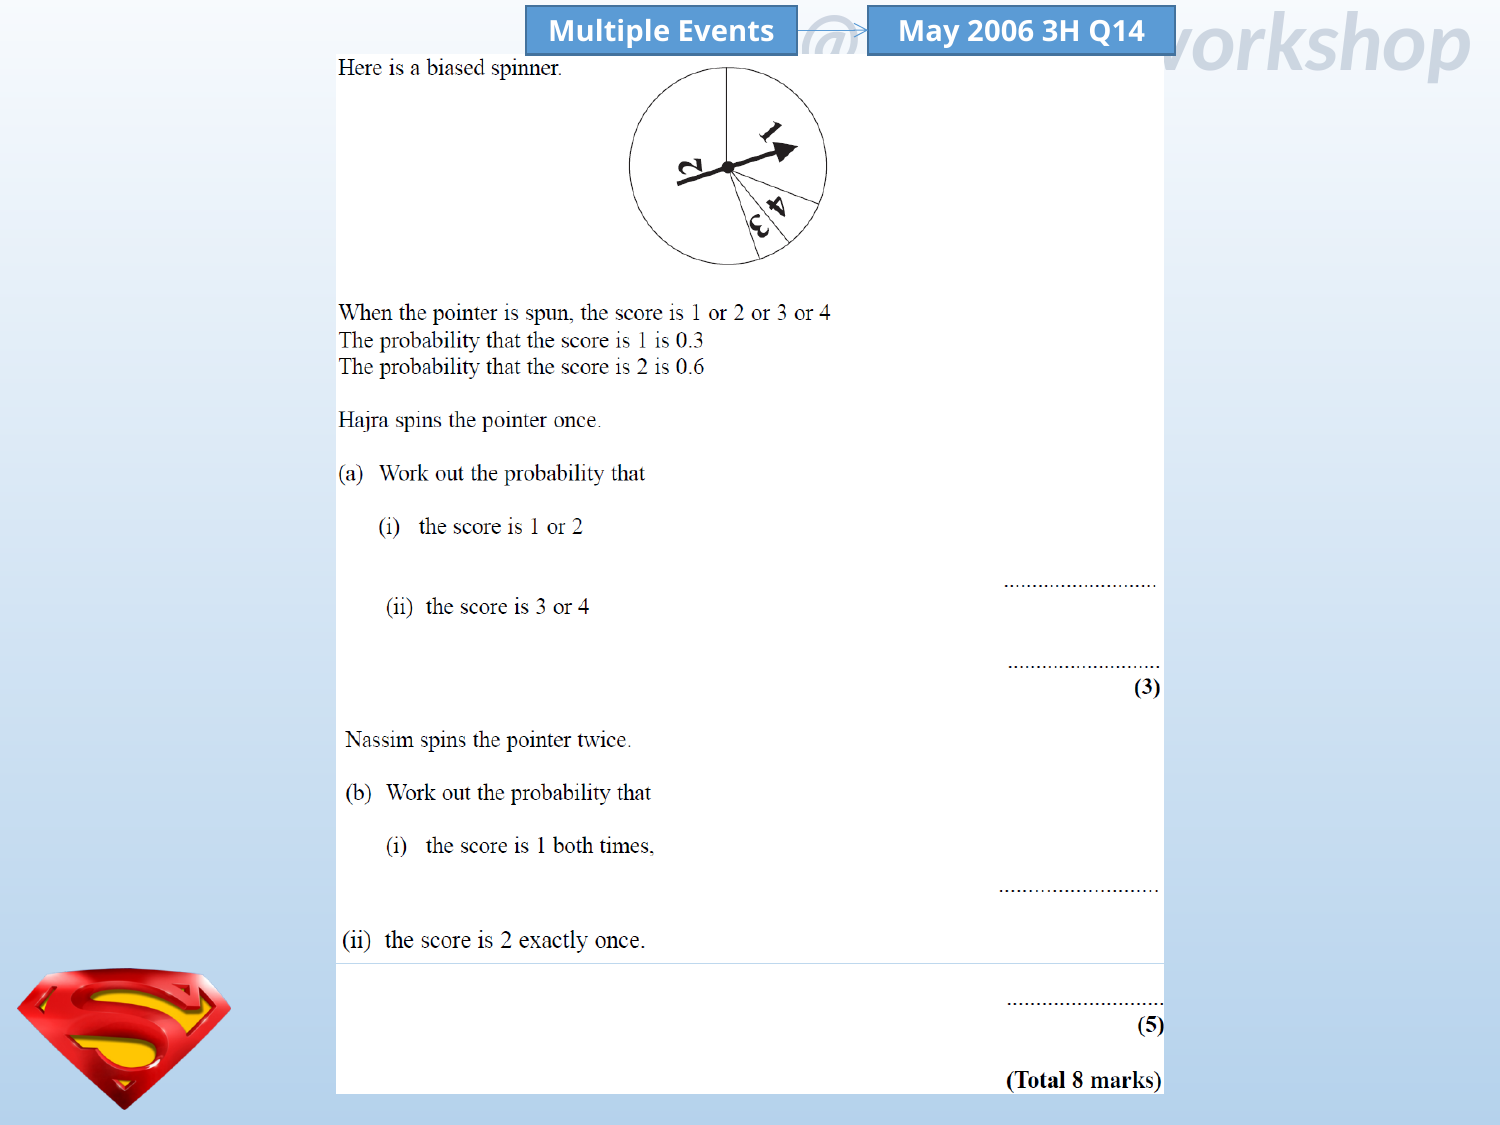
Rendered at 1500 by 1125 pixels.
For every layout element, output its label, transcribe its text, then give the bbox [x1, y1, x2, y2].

text_box Multiple Events [525, 5, 798, 54]
picture [336, 54, 1164, 963]
text_box May 2006 3H Q14 [867, 5, 1176, 56]
picture [336, 964, 1164, 1094]
picture [17, 968, 231, 1110]
